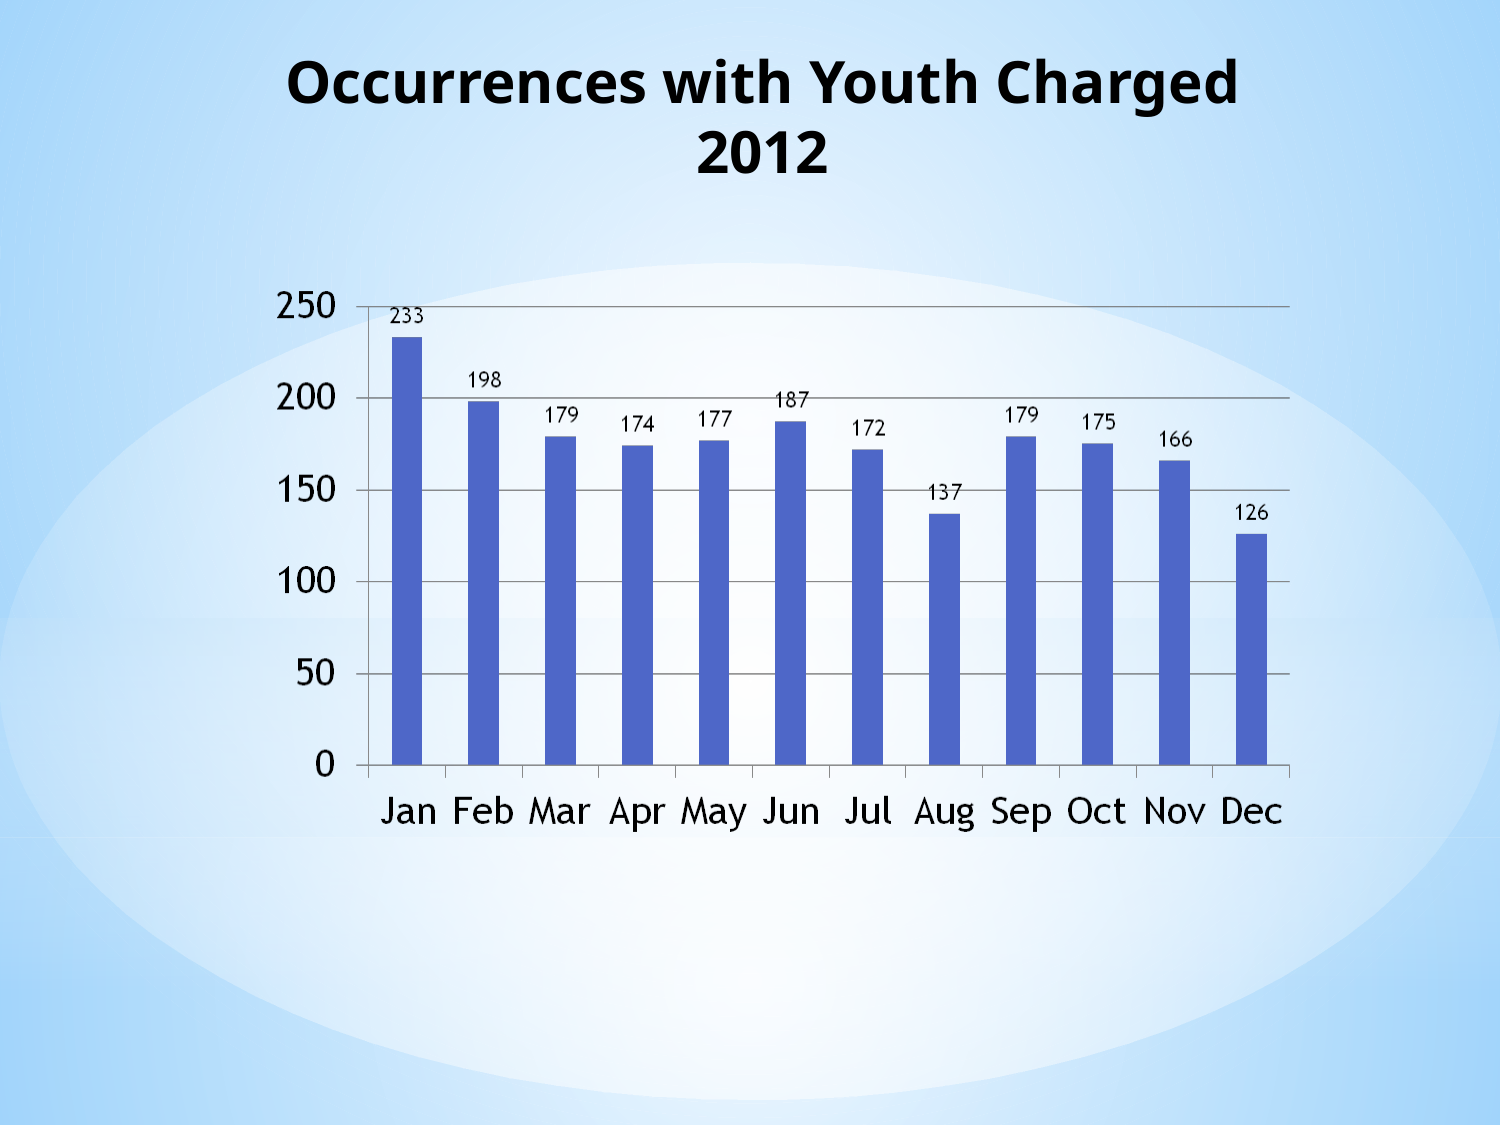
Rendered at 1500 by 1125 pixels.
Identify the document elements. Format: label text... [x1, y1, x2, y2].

title Occurrences with Youth Charged 2012 [162, 37, 1363, 250]
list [253, 266, 1321, 854]
